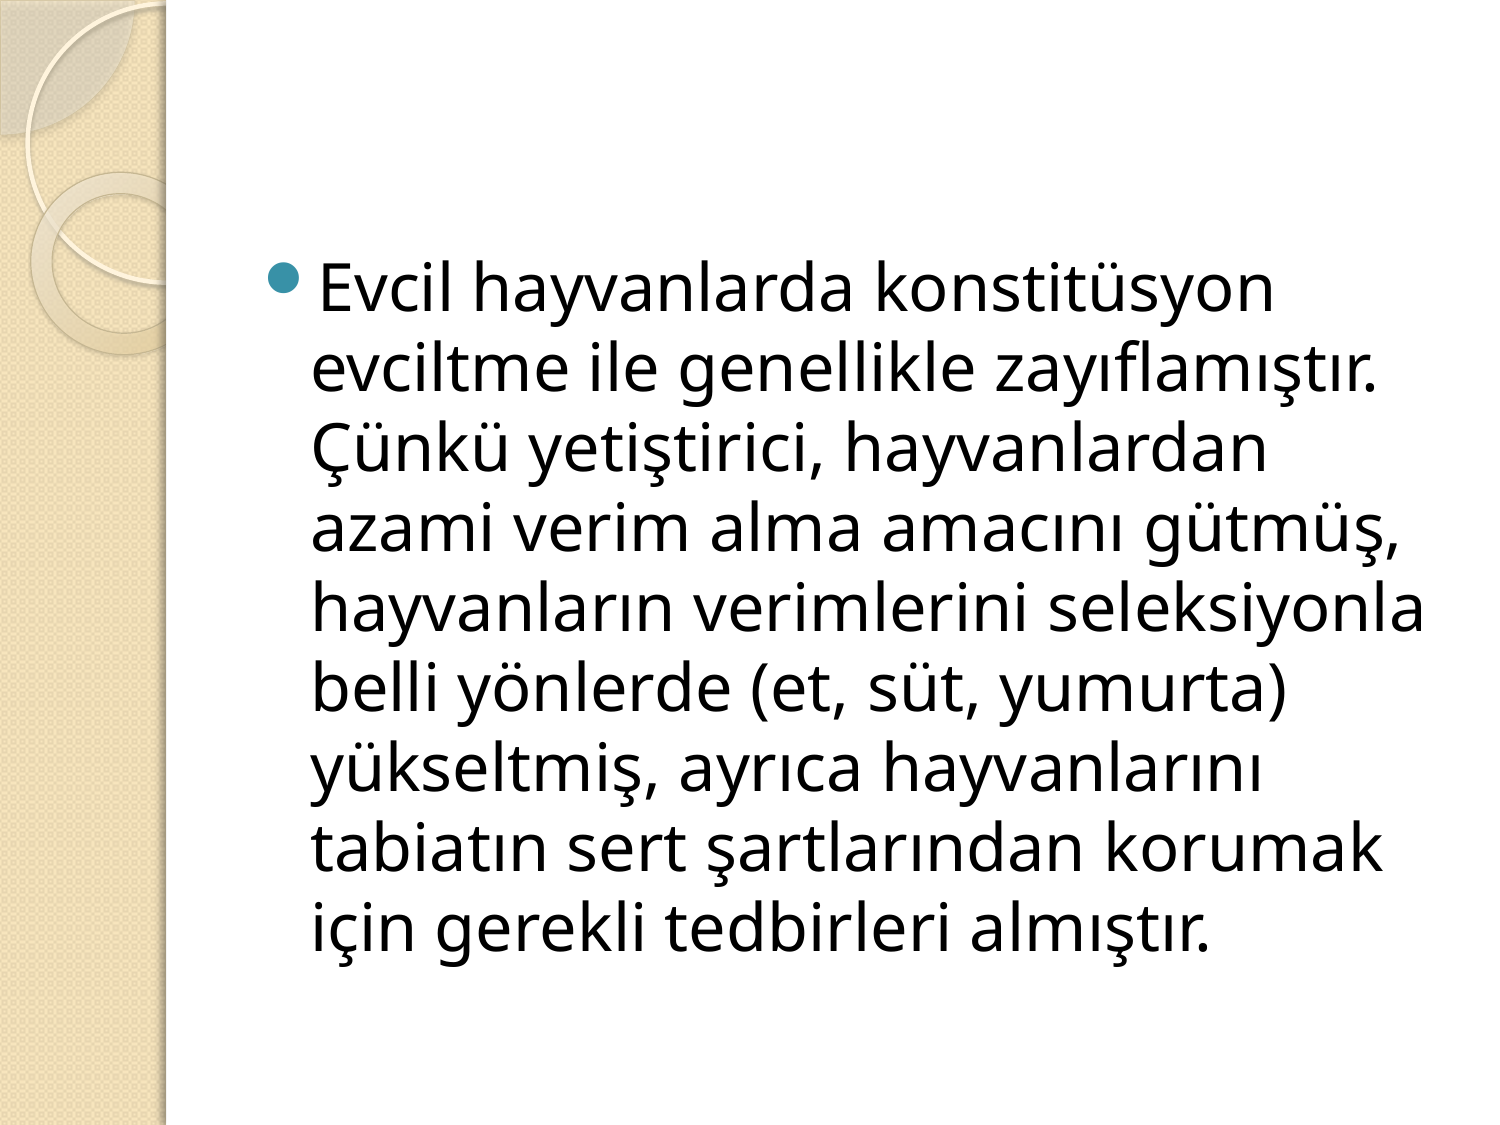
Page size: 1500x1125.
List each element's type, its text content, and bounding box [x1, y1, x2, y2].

list Evcil hayvanlarda konstitüsyon evciltme ile genellikle zayıflamıştır. Çünkü yetiştirici, hayvanlardan azami verim alma amacını gütmüş, hayvanların verimlerini seleksiyonla belli yönlerde (et, süt, yumurta) yükseltmiş, ayrıca hayvanlarını tabiatın sert şartlarından korumak için gerekli tedbirleri almıştır. [235, 237, 1466, 1025]
